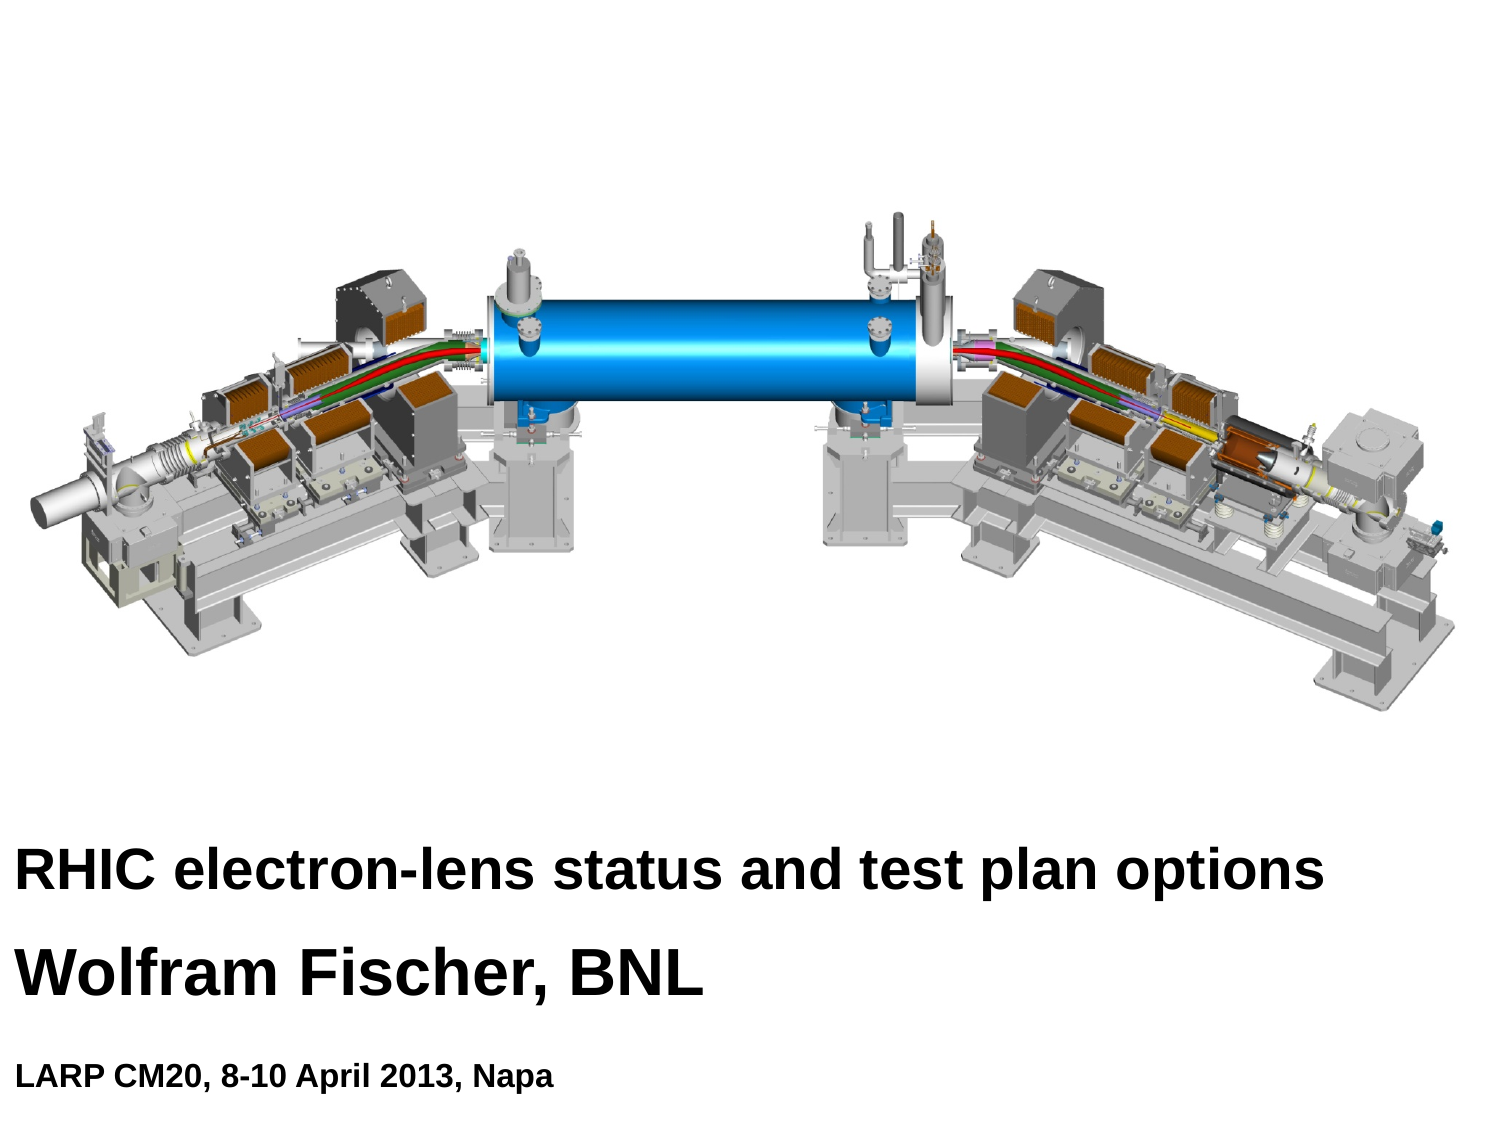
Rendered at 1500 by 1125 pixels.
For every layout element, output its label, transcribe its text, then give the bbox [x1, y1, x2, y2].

title RHIC electron-lens status and test plan options Wolfram Fischer, BNL LARP CM20, 8-10 April 2013, Napa [0, 799, 1500, 1125]
picture [12, 193, 1466, 726]
